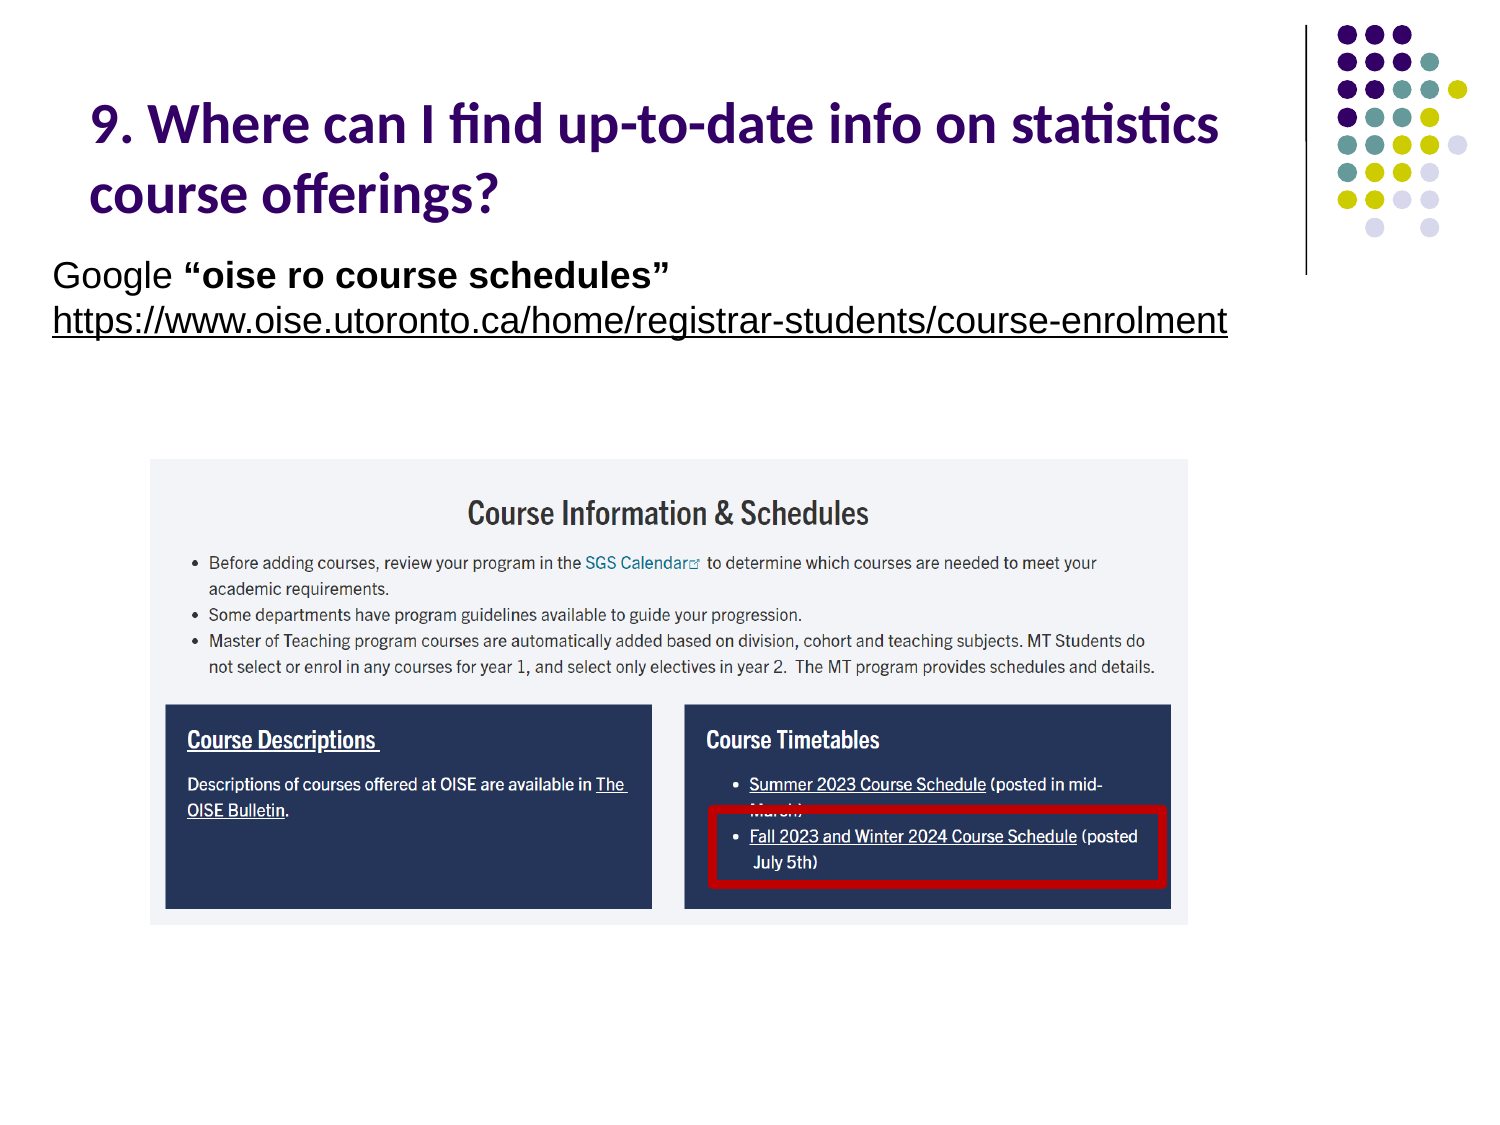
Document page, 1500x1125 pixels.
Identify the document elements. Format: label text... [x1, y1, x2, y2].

picture [149, 459, 1188, 926]
text_box Google “oise ro course schedules” https://www.oise.utoronto.ca/home/registrar-students/course-enrolment [37, 243, 1300, 349]
text_box 9. Where can I find up-to-date info on statistics course offerings? [75, 20, 1313, 233]
